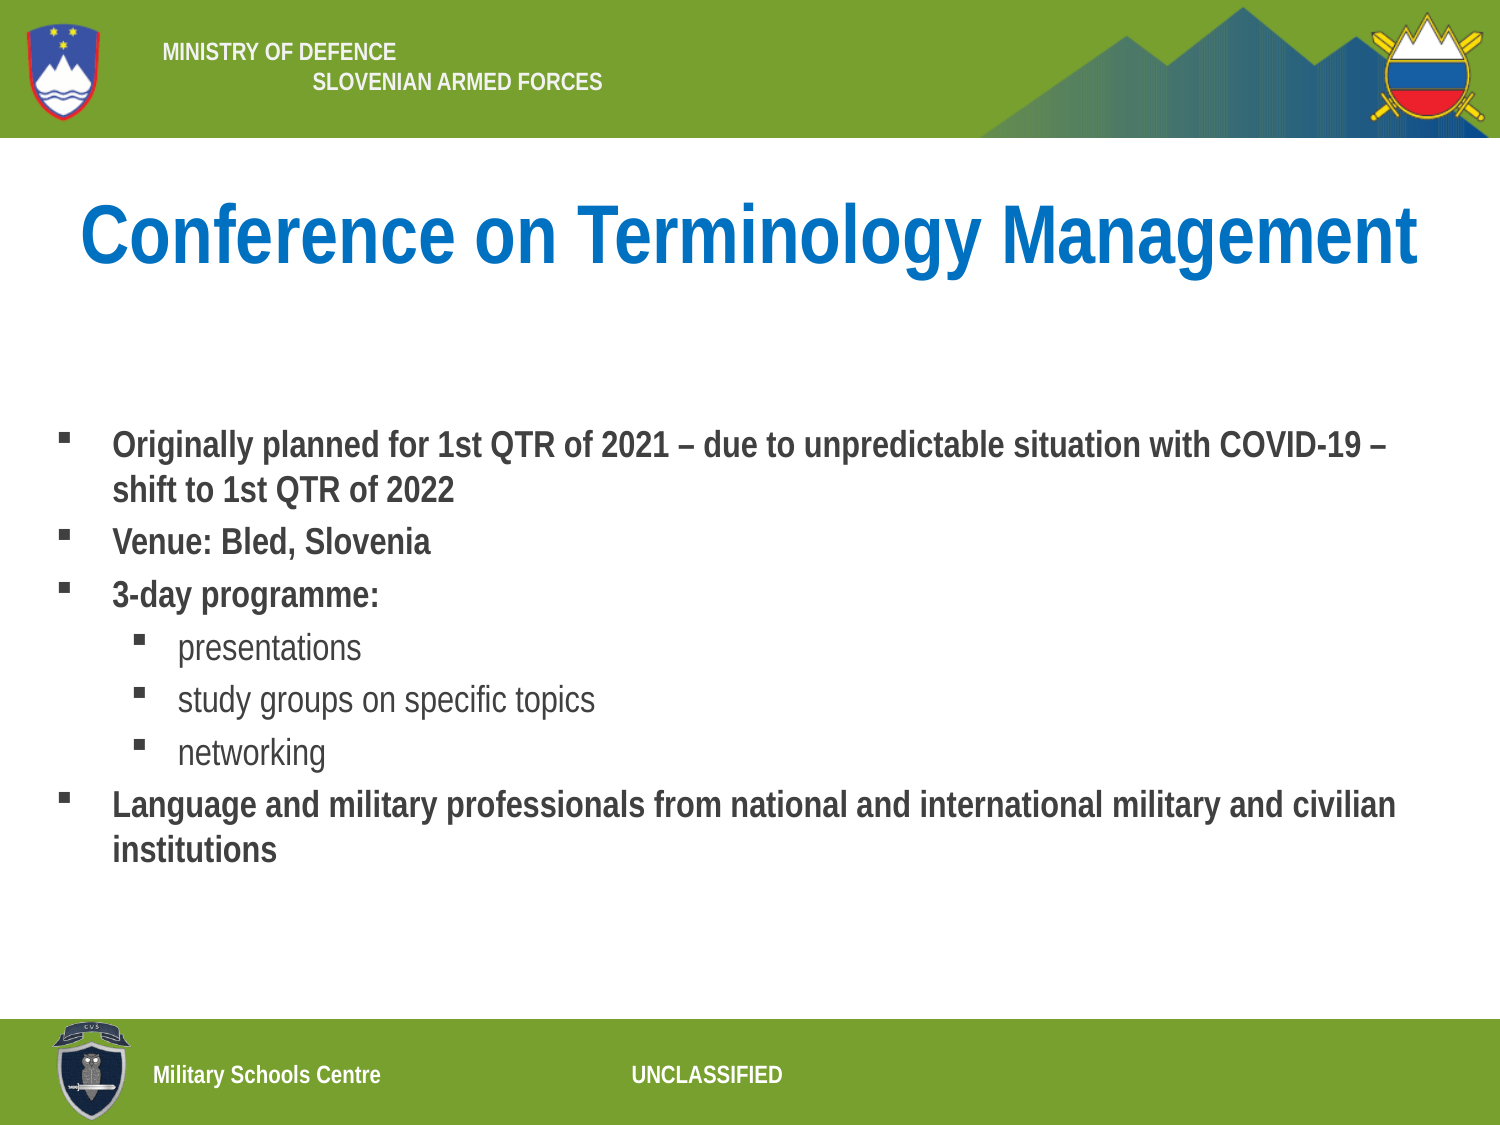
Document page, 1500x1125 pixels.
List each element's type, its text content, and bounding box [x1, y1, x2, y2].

list Originally planned for 1st QTR of 2021 – due to unpredictable situation with COVID-19 – shift to 1st QTR of 2022 Venue: Bled, Slovenia 3-day programme: presentations study groups on specific topics networking Language and military professionals from national and international military and civilian institutions [41, 360, 1471, 941]
picture [0, 1019, 1500, 1125]
picture [0, 0, 1500, 138]
title Conference on Terminology Management [29, 172, 1471, 361]
